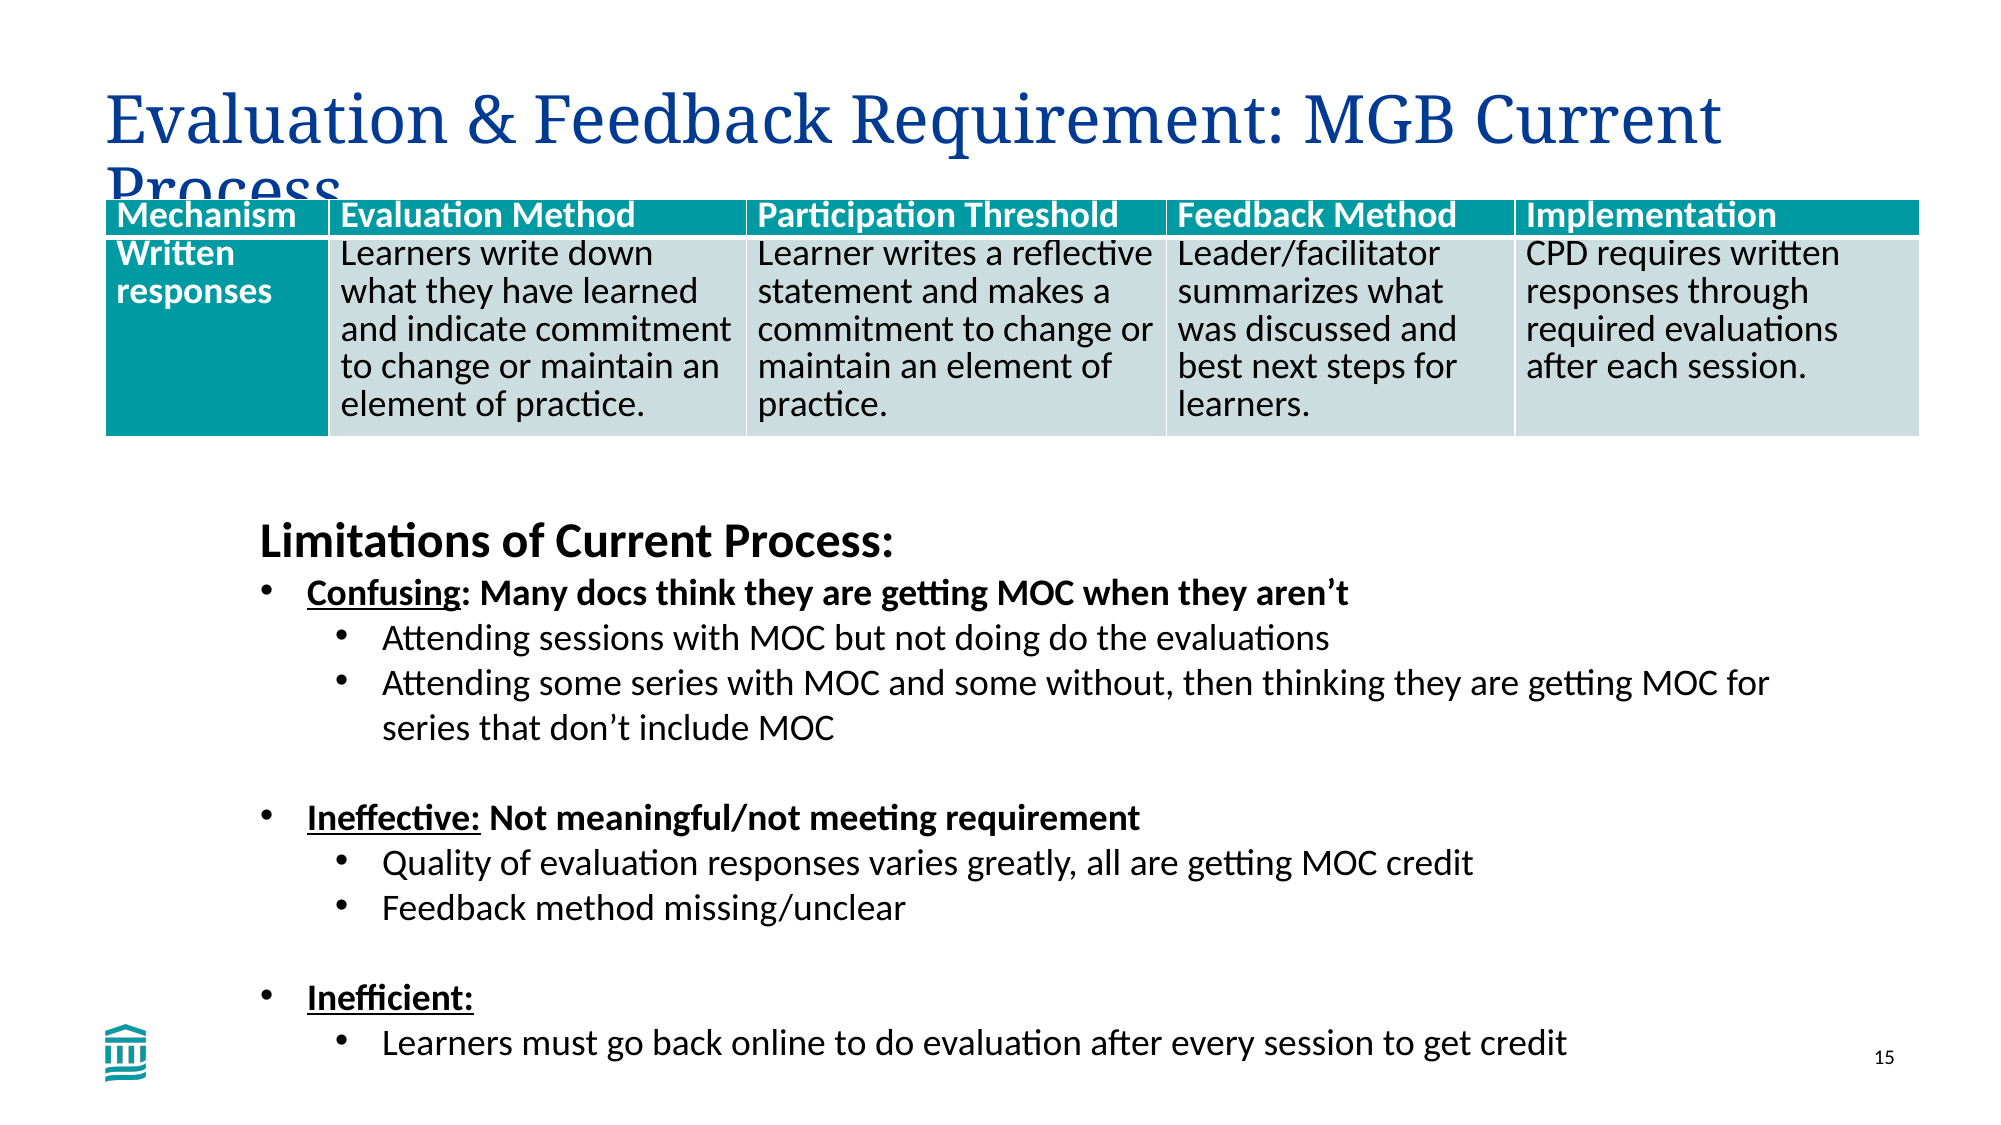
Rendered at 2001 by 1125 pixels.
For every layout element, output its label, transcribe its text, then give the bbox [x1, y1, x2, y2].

table_cell Learner writes a reflective statement and makes a commitment to change or maintain an element of practice. [747, 240, 1166, 436]
table_header Evaluation Method [330, 200, 746, 235]
table_header Mechanism [106, 200, 328, 235]
table_header Implementation [1516, 200, 1919, 235]
table_cell Leader/facilitator summarizes what was discussed and best next steps for learners. [1167, 240, 1514, 436]
table_header Feedback Method [1167, 200, 1514, 235]
title Evaluation & Feedback Requirement: MGB Current Process [105, 85, 1964, 169]
table_cell CPD requires written responses through required evaluations after each session. [1516, 240, 1919, 436]
text_box Limitations of Current Process: Confusing: Many docs think they are getting MOC when they aren’t Attending sessions with MOC but not doing do the evaluations Attending some series with MOC and some without, then thinking they are getting MOC for series that don’t include MOC Ineffective: Not meaningful/not meeting requirement Quality of evaluation responses varies greatly, all are getting MOC credit Feedback method missing/unclear Inefficient: Learners must go back online to do evaluation after every session to get credit [245, 500, 1872, 1070]
table_cell Learners write down what they have learned and indicate commitment to change or maintain an element of practice. [330, 240, 746, 436]
picture [105, 1024, 147, 1082]
table_cell Written responses [106, 240, 328, 436]
table_header Participation Threshold [747, 200, 1166, 235]
